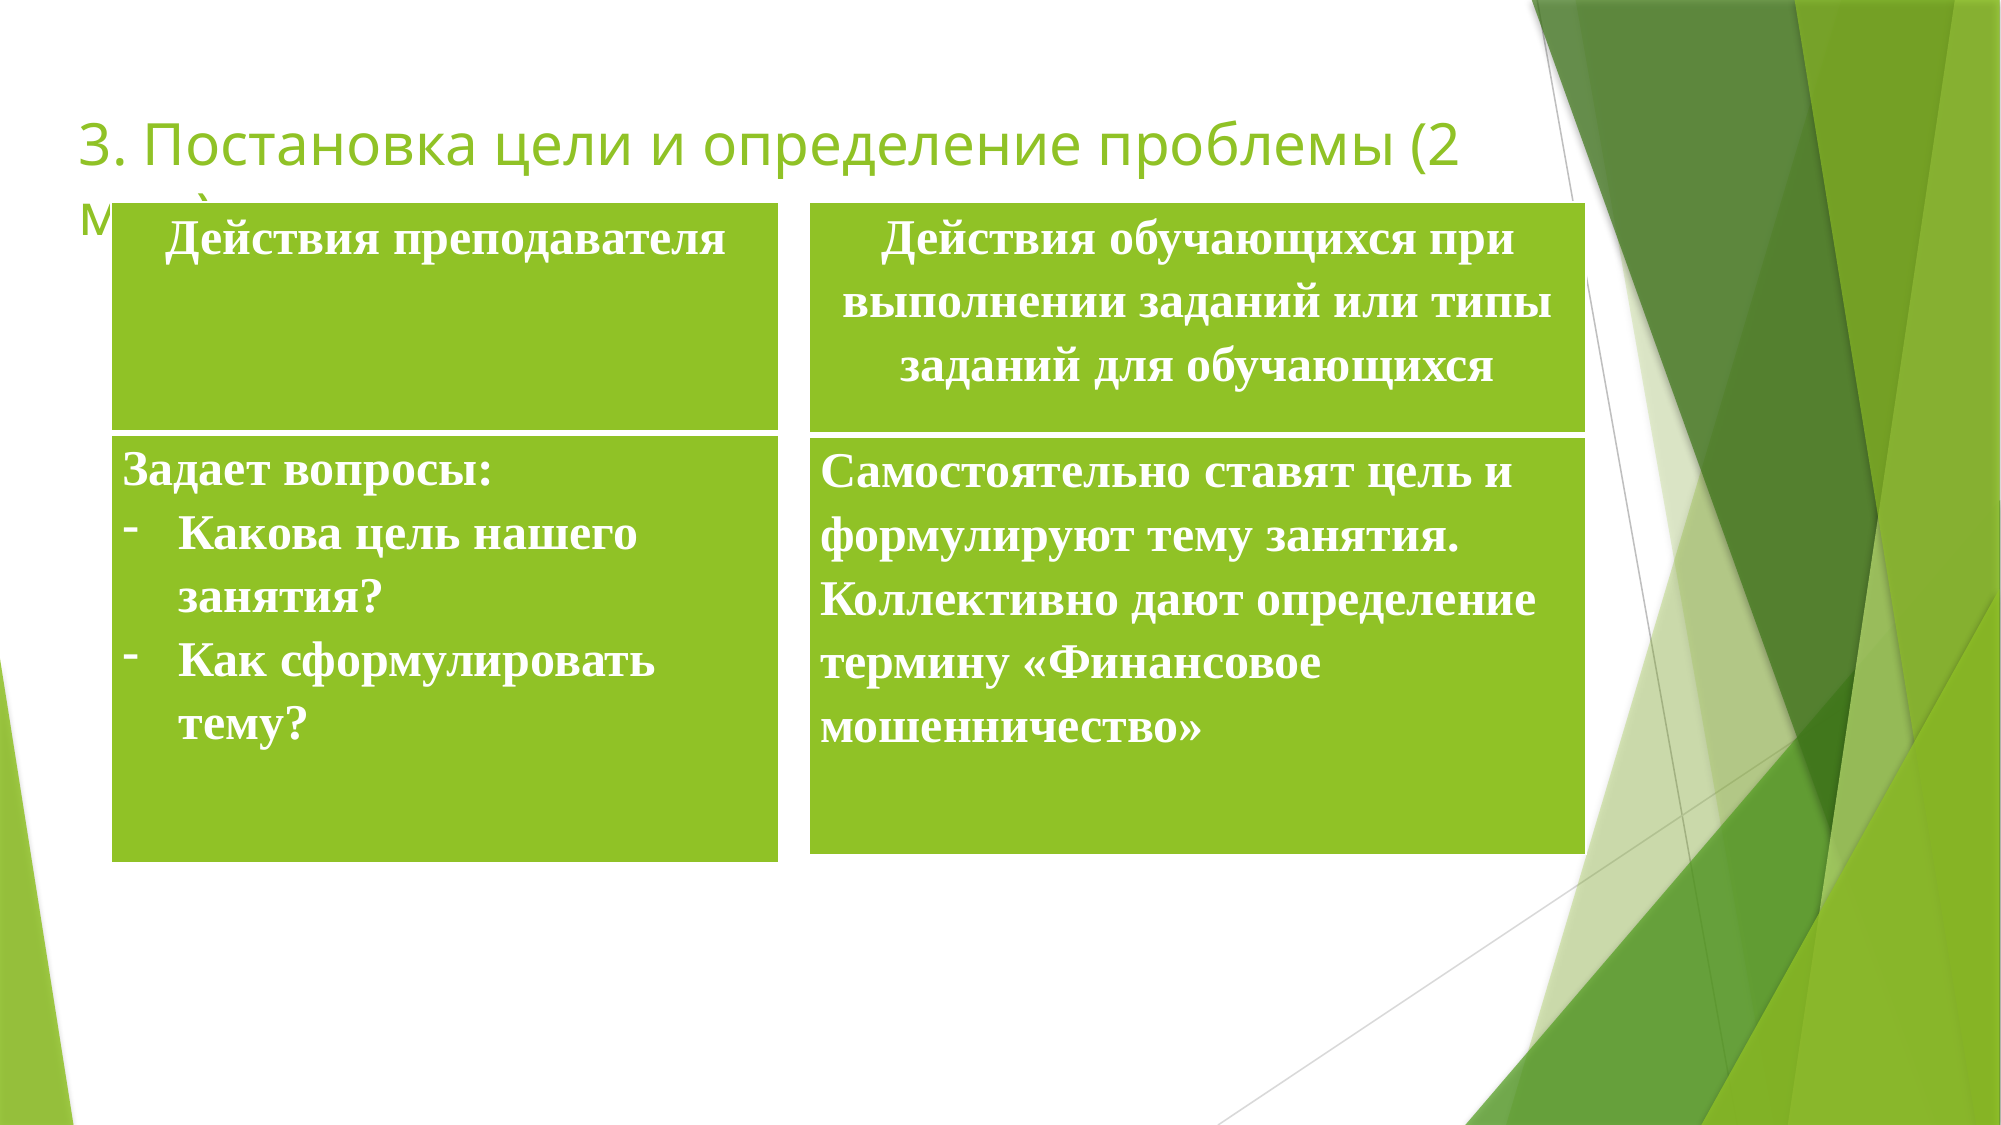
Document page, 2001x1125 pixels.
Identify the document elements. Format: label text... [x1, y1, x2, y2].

table_header Действия обучающихся при выполнении заданий или типы заданий для обучающихся [810, 203, 1585, 432]
table_cell Задает вопросы: Какова цель нашего занятия? Как сформулировать тему? [112, 436, 778, 862]
table_cell Самостоятельно ставят цель и формулируют тему занятия. Коллективно дают определение термину «Финансовое мошенничество» [810, 438, 1585, 854]
title 3. Постановка цели и определение проблемы (2 мин) [63, 99, 1587, 317]
table_header Действия преподавателя [112, 203, 778, 430]
